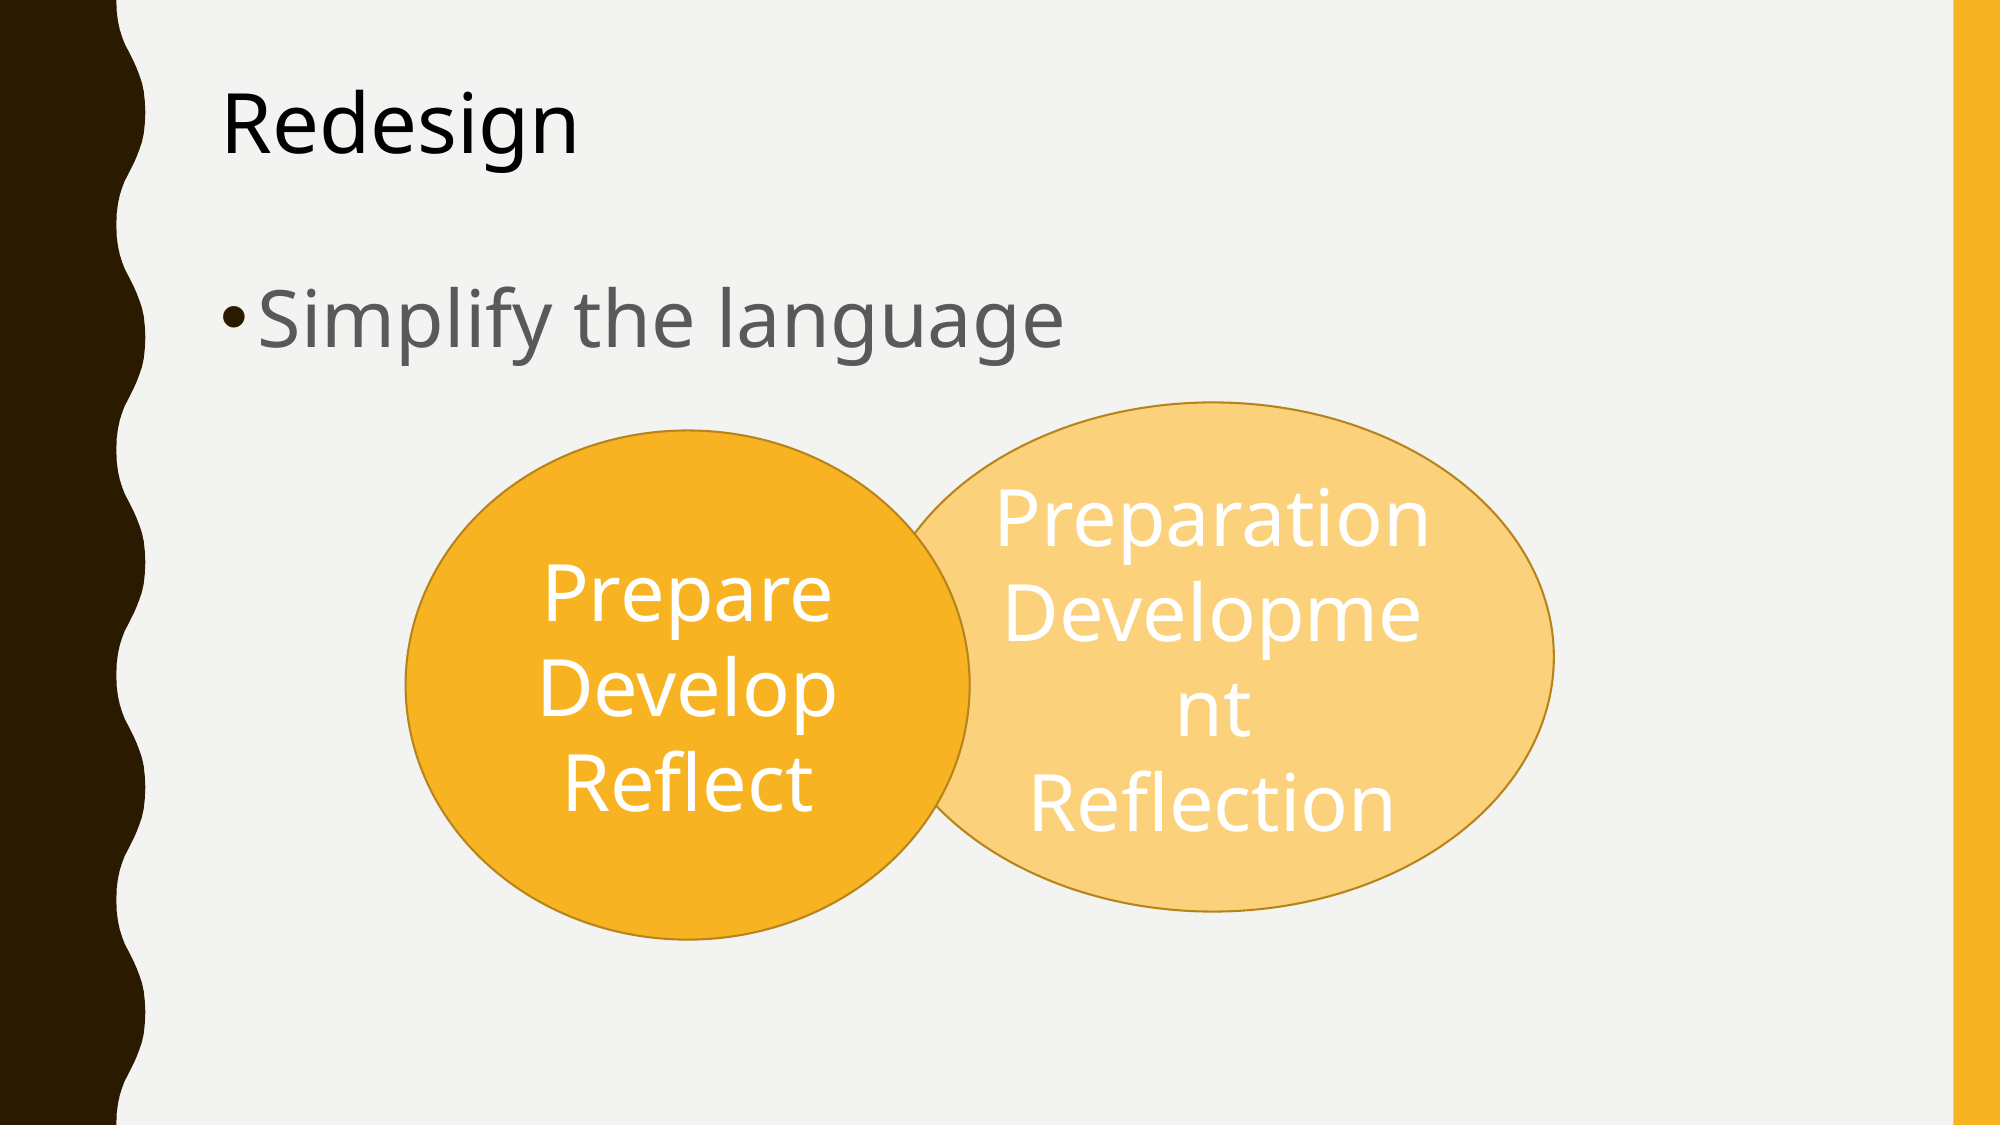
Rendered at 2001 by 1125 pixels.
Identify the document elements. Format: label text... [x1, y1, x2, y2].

text_box Prepare Develop Reflect [404, 429, 971, 941]
title Redesign [205, 62, 1875, 308]
list Simplify the language [205, 308, 1875, 1063]
text_box Preparation Development Reflection [915, 401, 1555, 913]
